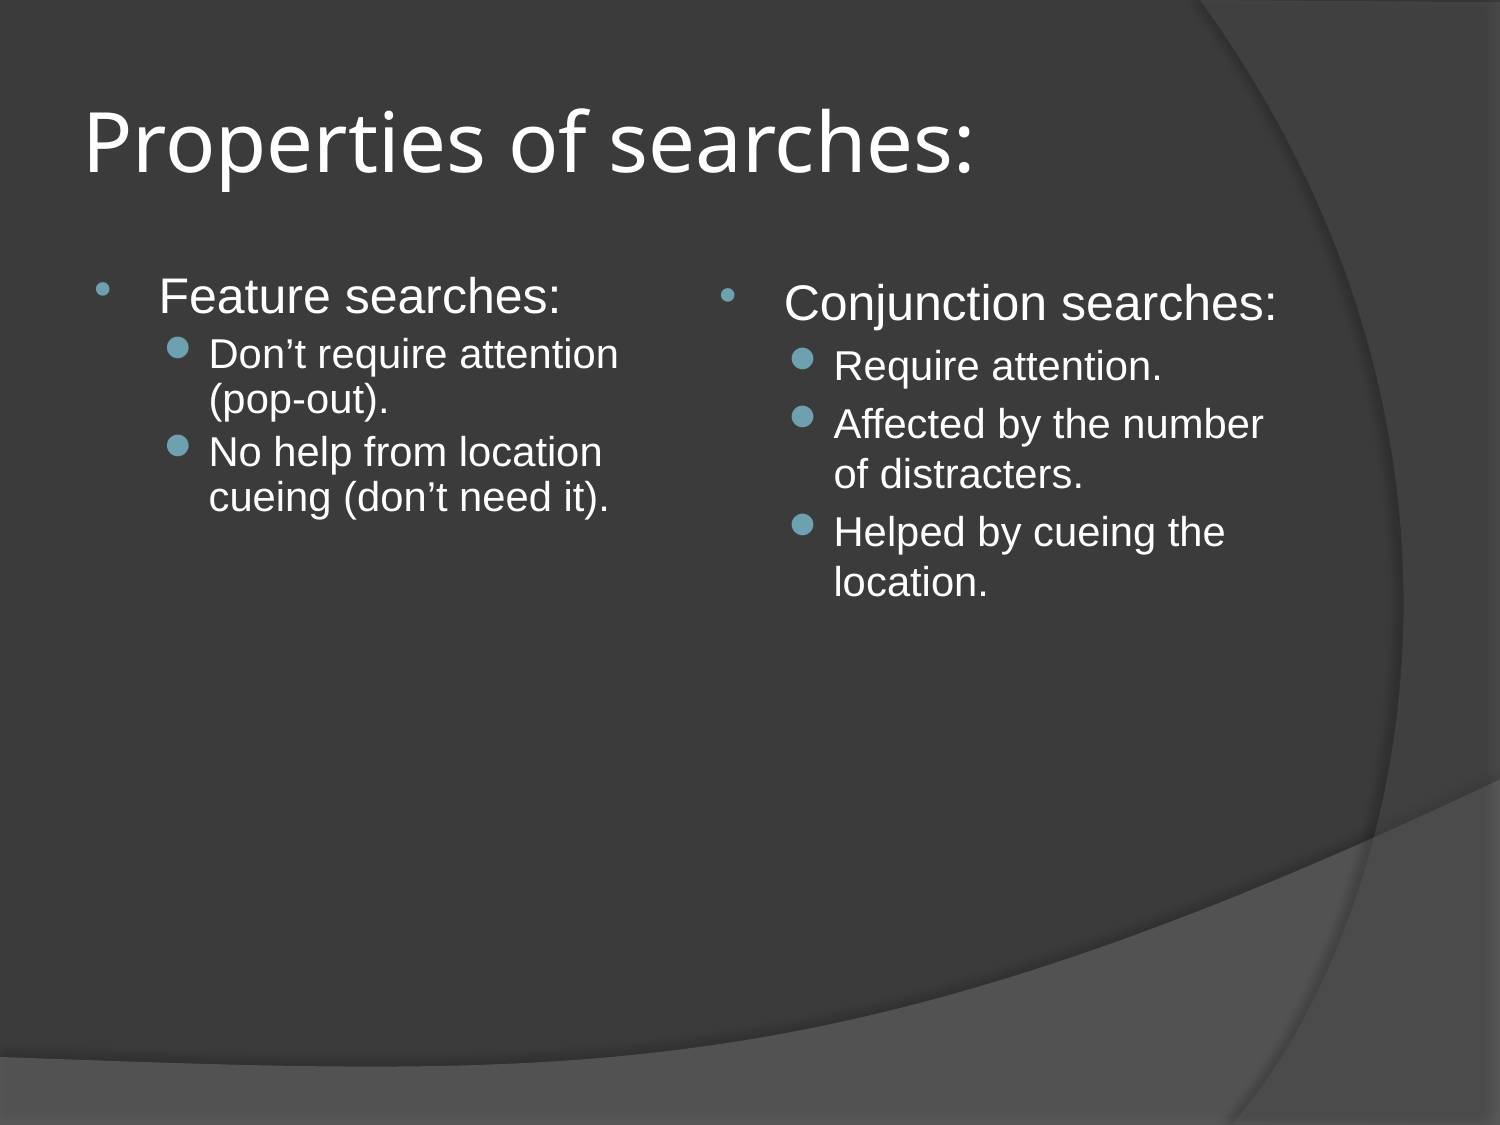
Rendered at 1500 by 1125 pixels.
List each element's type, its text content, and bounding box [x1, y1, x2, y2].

list Feature searches: Don’t require attention (pop-out). No help from location cueing (don’t need it). [75, 262, 675, 1005]
list Conjunction searches: Require attention. Affected by the number of distracters. Helped by cueing the location. [699, 262, 1300, 1005]
title Properties of searches: [75, 45, 1300, 233]
